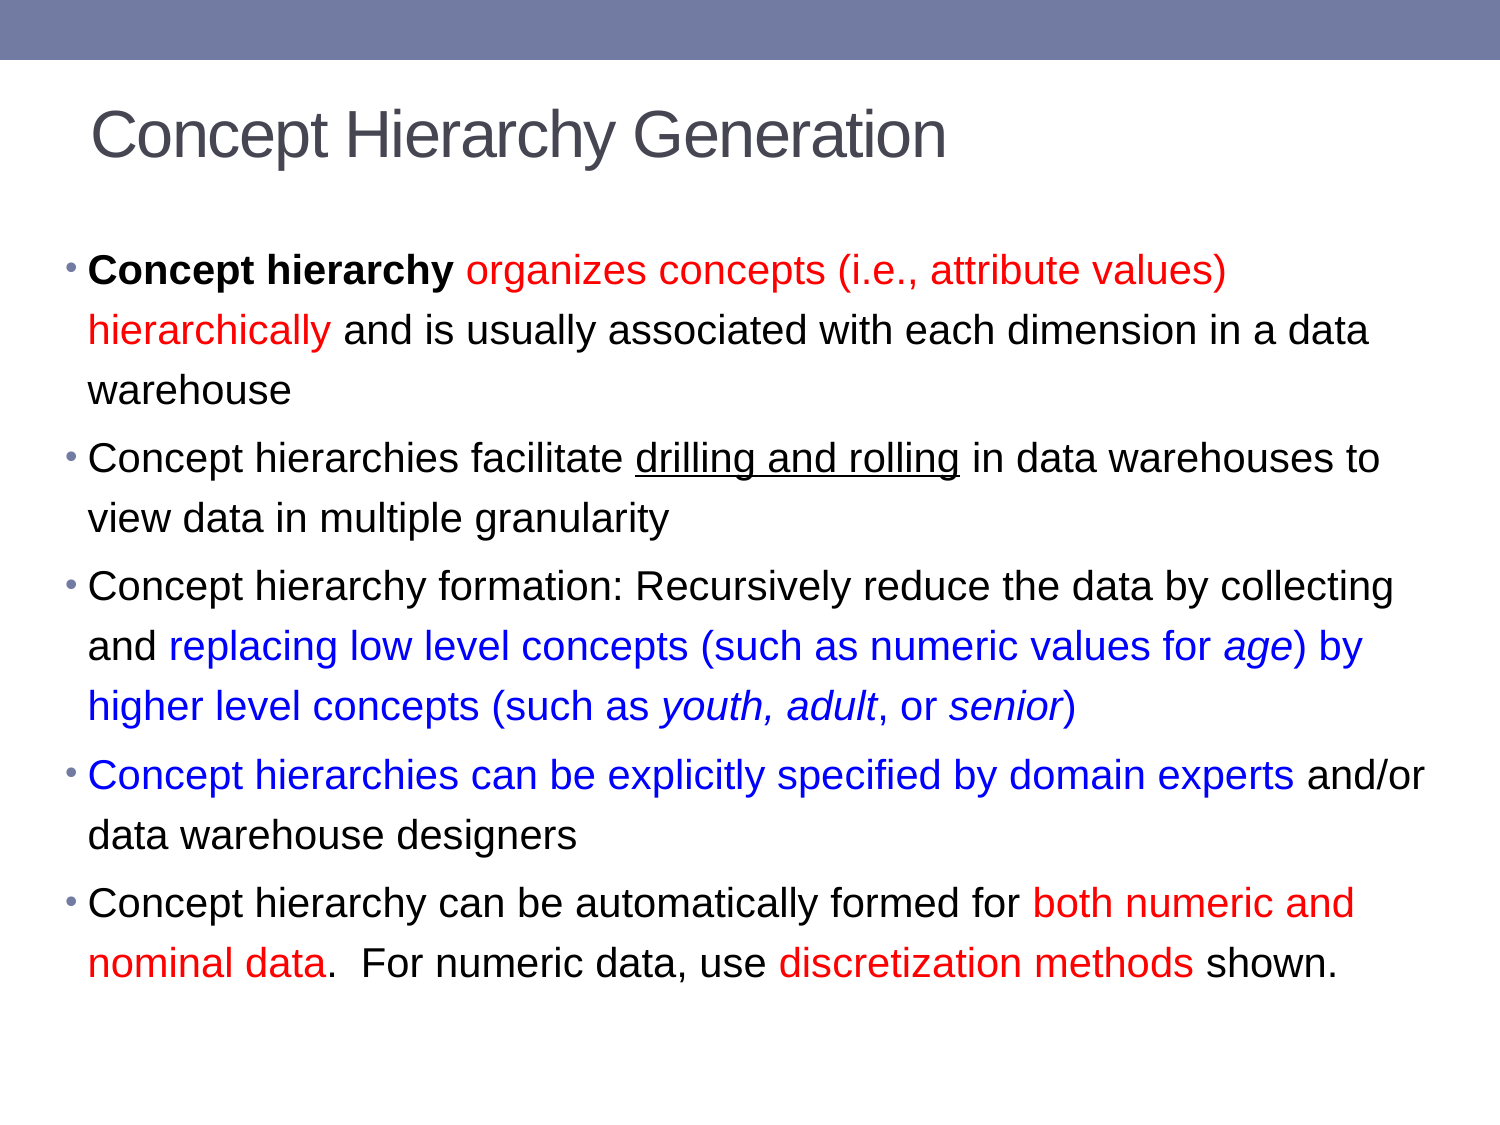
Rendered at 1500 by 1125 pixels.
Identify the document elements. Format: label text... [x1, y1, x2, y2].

title Concept Hierarchy Generation [75, 49, 1425, 213]
list Concept hierarchy organizes concepts (i.e., attribute values) hierarchically and is usually associated with each dimension in a data warehouse Concept hierarchies facilitate drilling and rolling in data warehouses to view data in multiple granularity Concept hierarchy formation: Recursively reduce the data by collecting and replacing low level concepts (such as numeric values for age) by higher level concepts (such as youth, adult, or senior) Concept hierarchies can be explicitly specified by domain experts and/or data warehouse designers Concept hierarchy can be automatically formed for both numeric and nominal data. For numeric data, use discretization methods shown. [50, 224, 1450, 1063]
